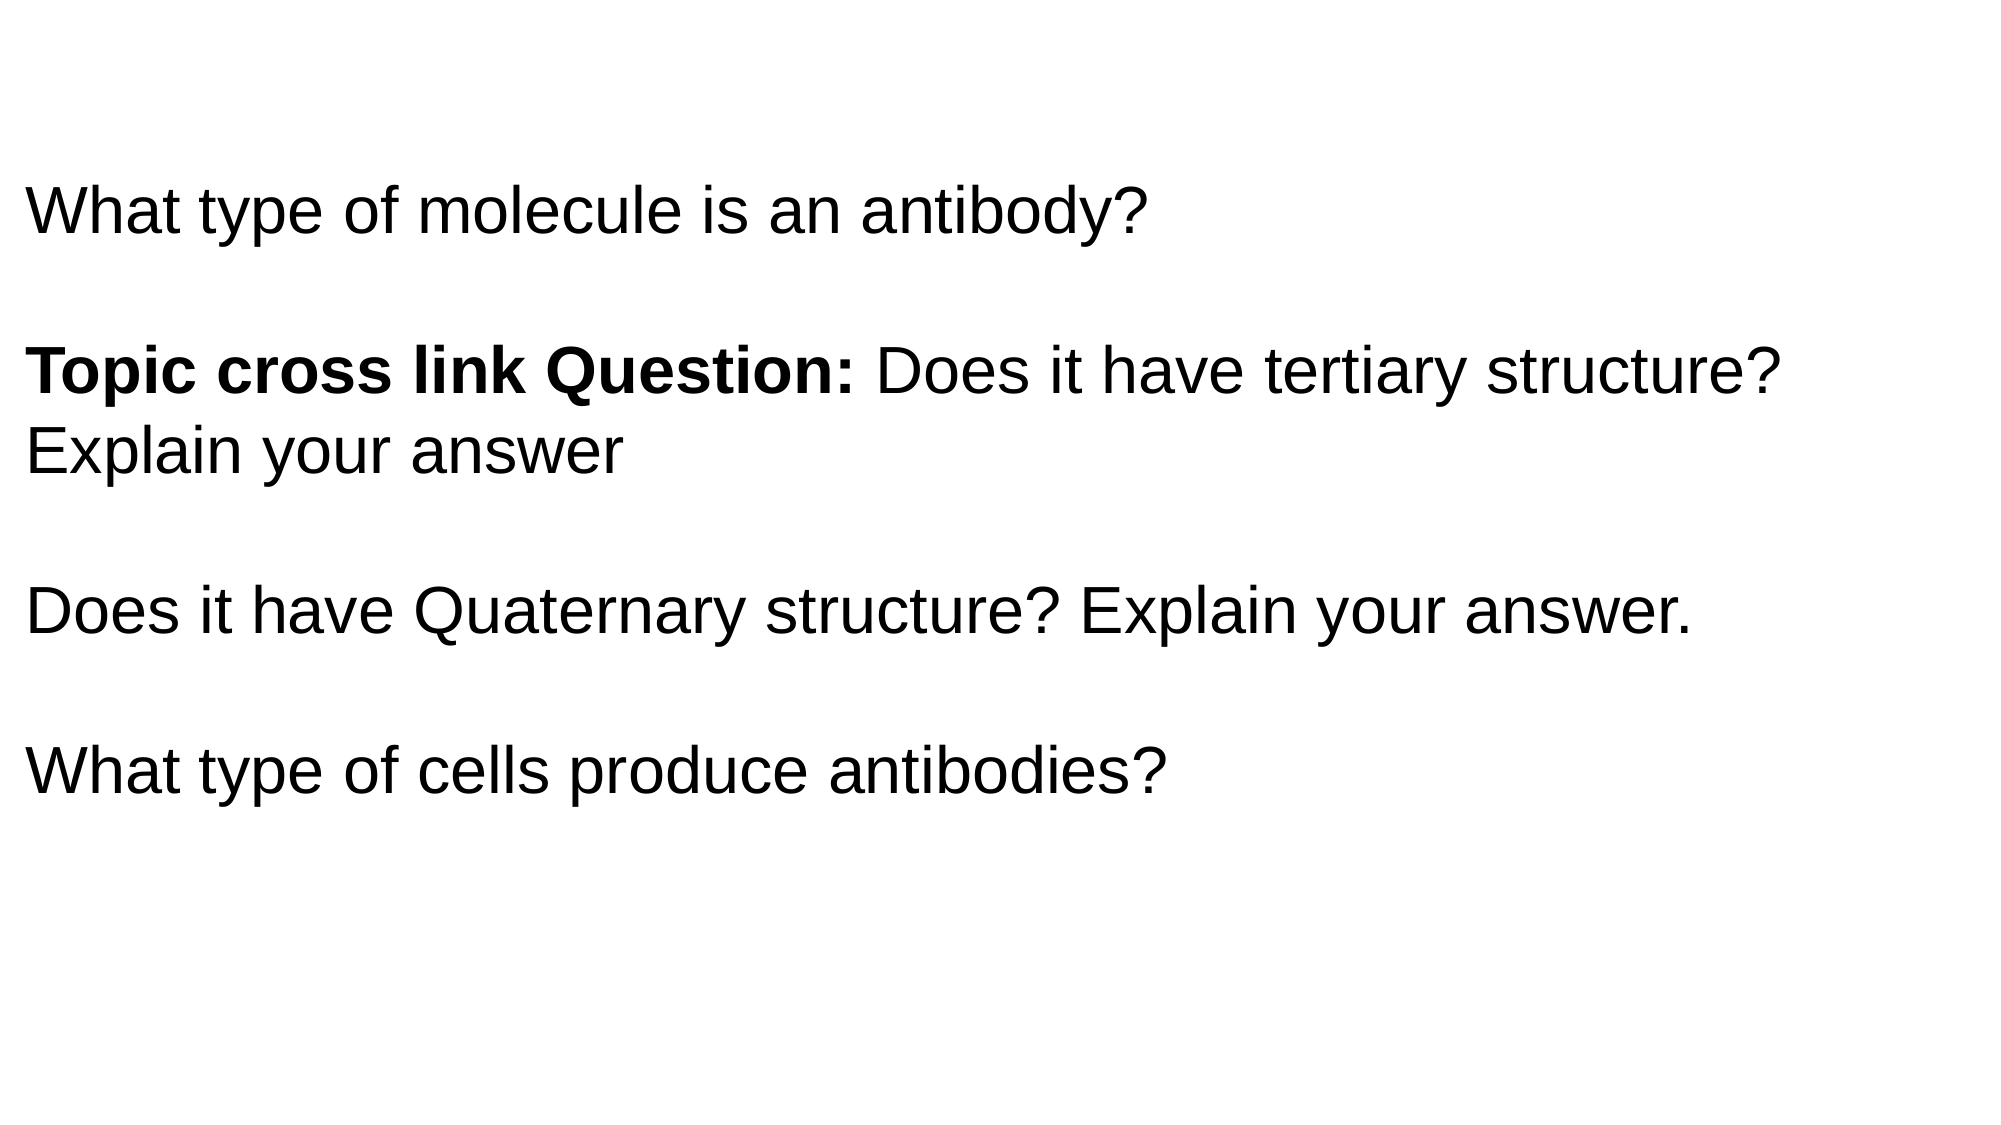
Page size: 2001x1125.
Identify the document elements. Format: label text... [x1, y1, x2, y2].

text_box What type of molecule is an antibody? Topic cross link Question: Does it have tertiary structure? Explain your answer Does it have Quaternary structure? Explain your answer. What type of cells produce antibodies? [10, 159, 2000, 815]
